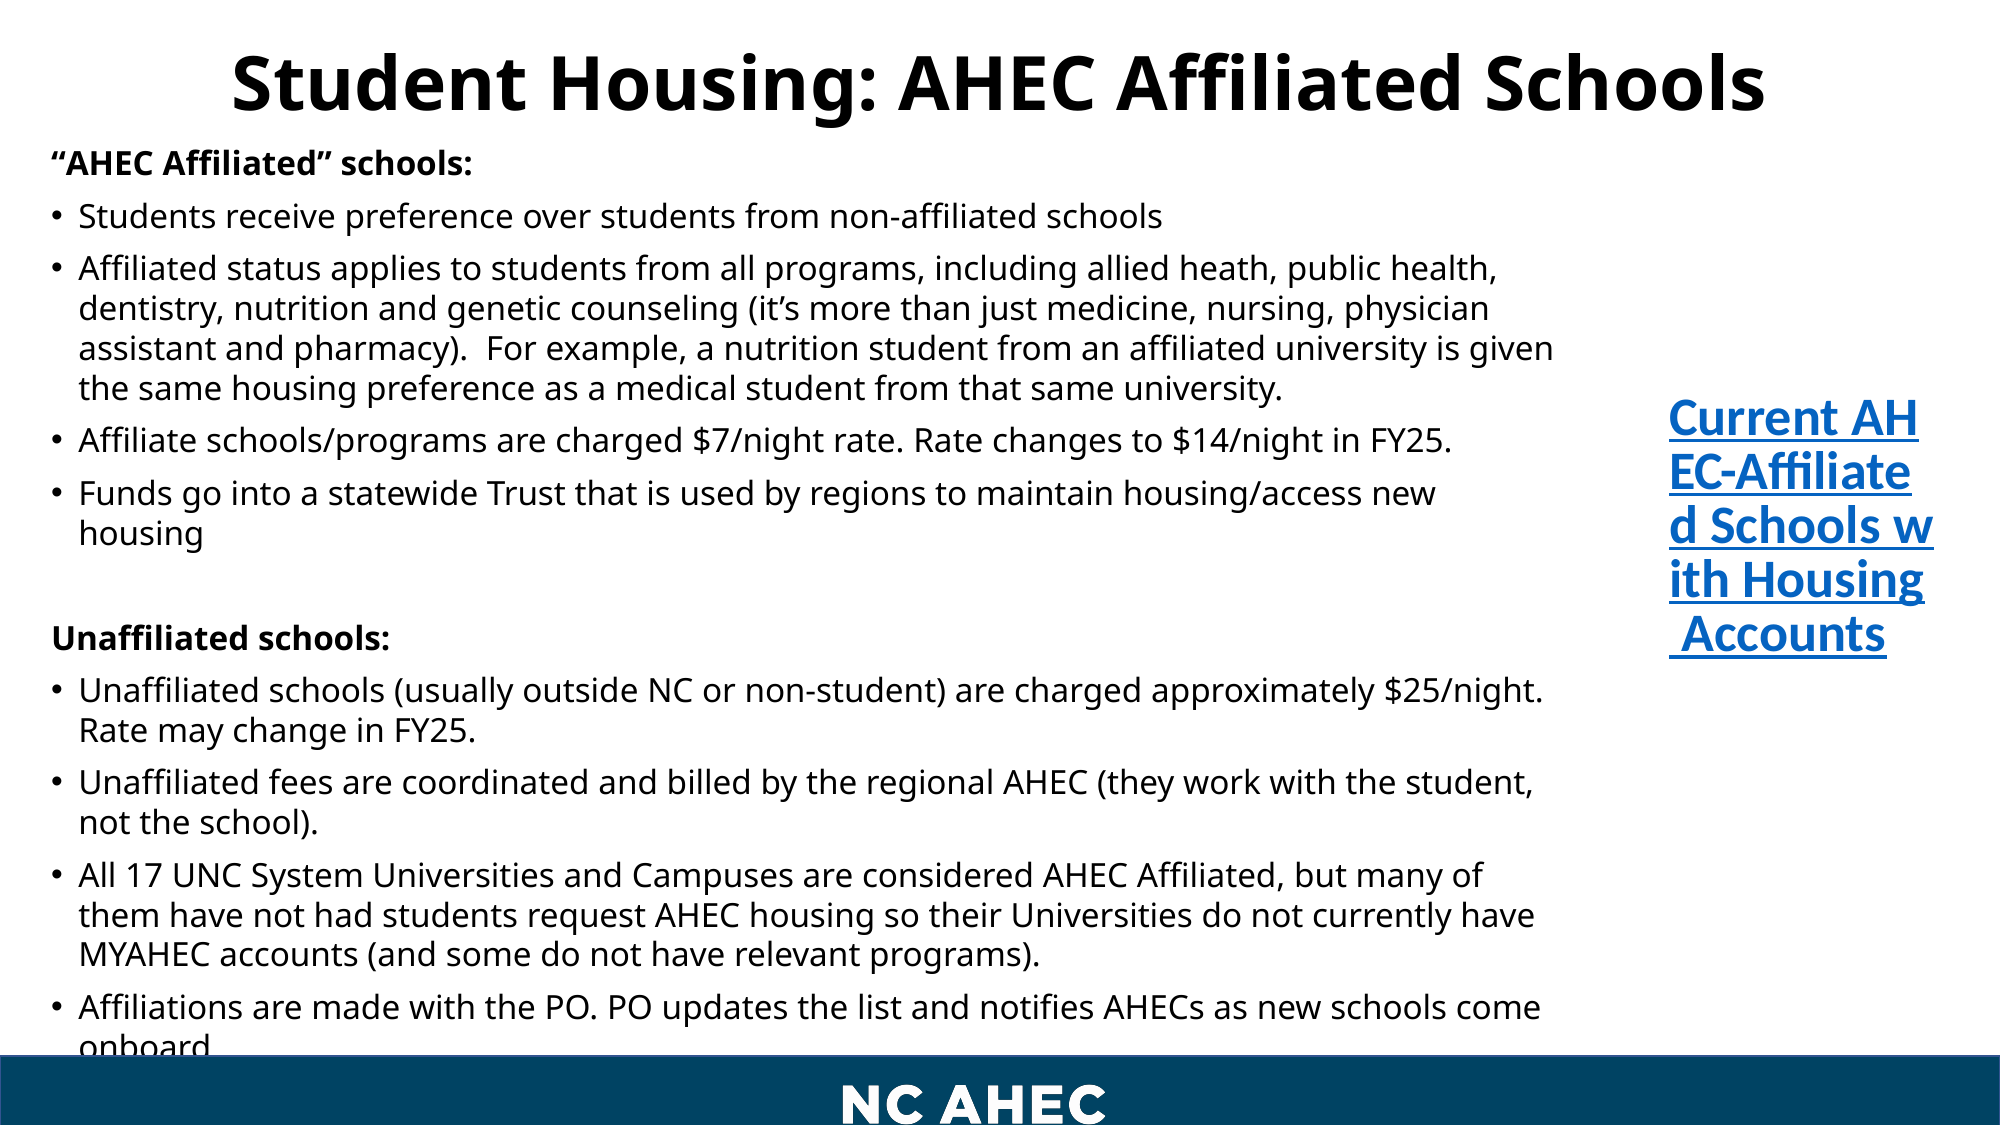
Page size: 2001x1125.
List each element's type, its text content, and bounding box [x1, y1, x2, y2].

picture [1070, 1085, 1104, 1125]
text_box Current AHEC-Affiliated Schools with Housing Accounts [1654, 373, 1952, 454]
picture [887, 1085, 921, 1125]
text_box [0, 1055, 2000, 1125]
text_box “AHEC Affiliated” schools: Students receive preference over students from non-affiliated schools Affiliated status applies to students from all programs, including allied heath, public health, dentistry, nutrition and genetic counseling (it’s more than just medicine, nursing, physician assistant and pharmacy). For example, a nutrition student from an affiliated university is given the same housing preference as a medical student from that same university. Affiliate schools/programs are charged $7/night rate. Rate changes to $14/night in FY25. Funds go into a statewide Trust that is used by regions to maintain housing/access new housing Unaffiliated schools: Unaffiliated schools (usually outside NC or non-student) are charged approximately $25/night. Rate may change in FY25. Unaffiliated fees are coordinated and billed by the regional AHEC (they work with the student, not the school). All 17 UNC System Universities and Campuses are considered AHEC Affiliated, but many of them have not had students request AHEC housing so their Universities do not currently have MYAHEC accounts (and some do not have relevant programs). Affiliations are made with the PO. PO updates the list and notifies AHECs as new schools come onboard. [36, 134, 1578, 1055]
picture [989, 1086, 1022, 1123]
picture [1032, 1086, 1062, 1123]
picture [843, 1086, 878, 1123]
picture [941, 1086, 980, 1123]
title Student Housing: AHEC Affiliated Schools [138, 18, 1862, 154]
